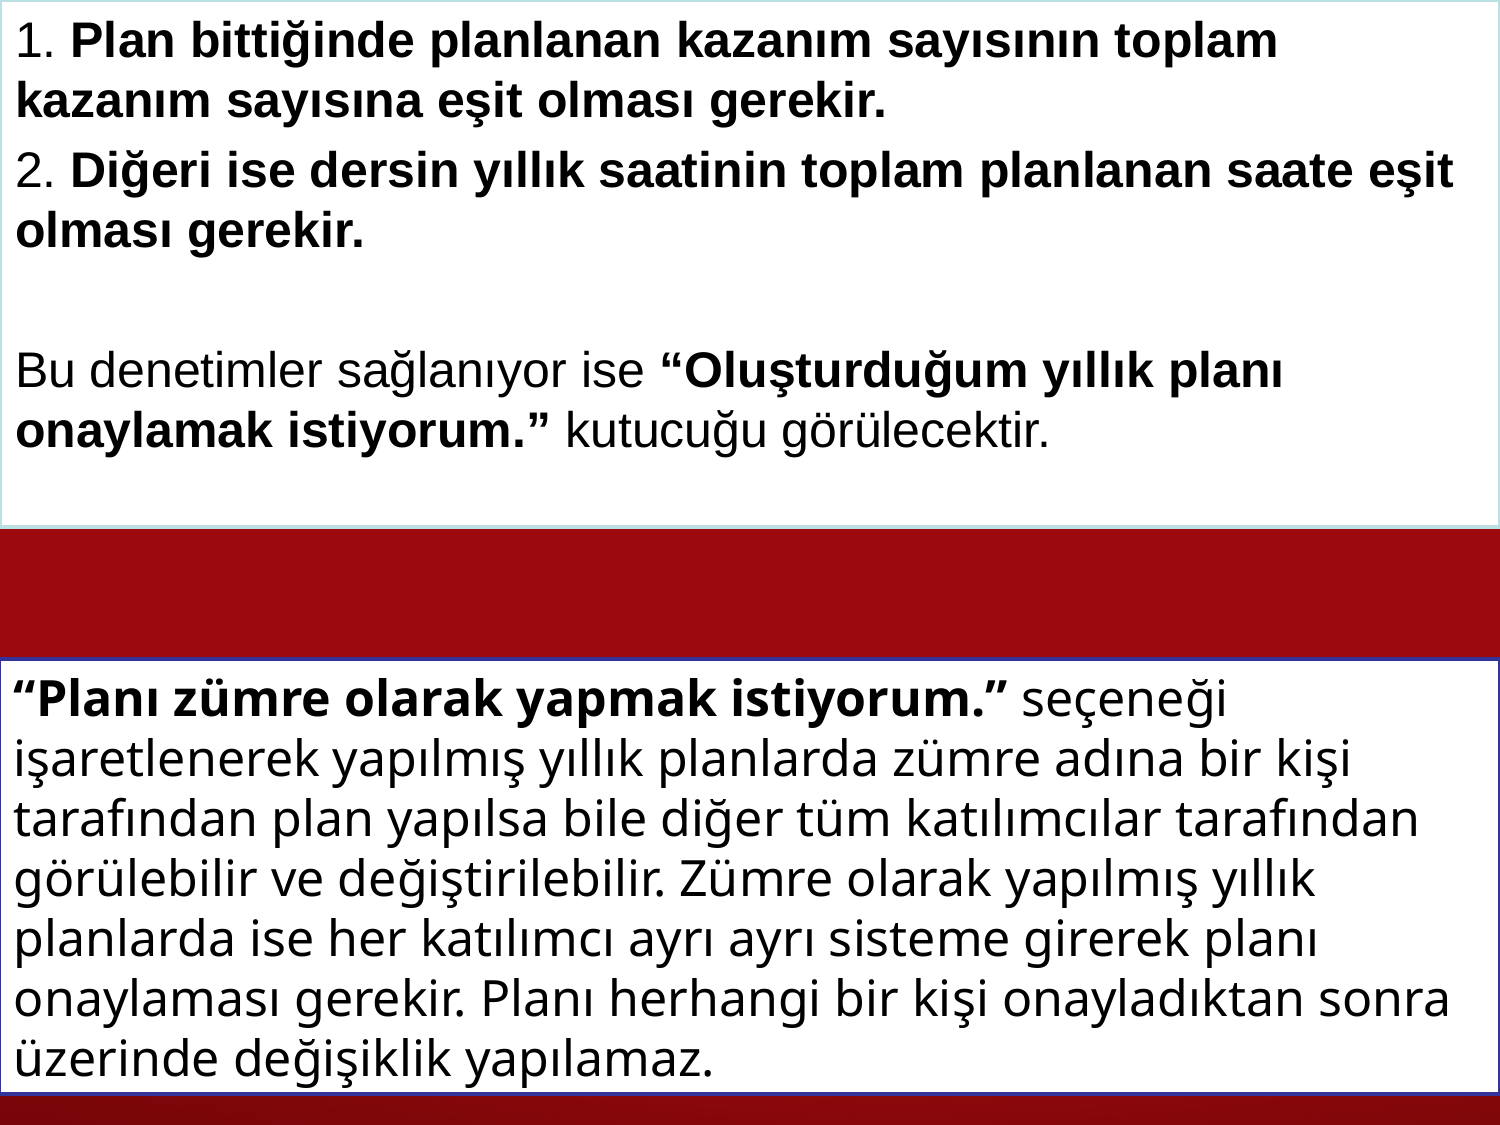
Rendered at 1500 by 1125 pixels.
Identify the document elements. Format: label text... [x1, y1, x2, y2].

text_box “Planı zümre olarak yapmak istiyorum.” seçeneği işaretlenerek yapılmış yıllık planlarda zümre adına bir kişi tarafından plan yapılsa bile diğer tüm katılımcılar tarafından görülebilir ve değiştirilebilir. Zümre olarak yapılmış yıllık planlarda ise her katılımcı ayrı ayrı sisteme girerek planı onaylaması gerekir. Planı herhangi bir kişi onayladıktan sonra üzerinde değişiklik yapılamaz. [0, 657, 1500, 1096]
picture [0, 1096, 1500, 1125]
picture [0, 529, 1500, 657]
list 1. Plan bittiğinde planlanan kazanım sayısının toplam kazanım sayısına eşit olması gerekir. 2. Diğeri ise dersin yıllık saatinin toplam planlanan saate eşit olması gerekir. Bu denetimler sağlanıyor ise “Oluşturduğum yıllık planı onaylamak istiyorum.” kutucuğu görülecektir. [0, 0, 1500, 529]
